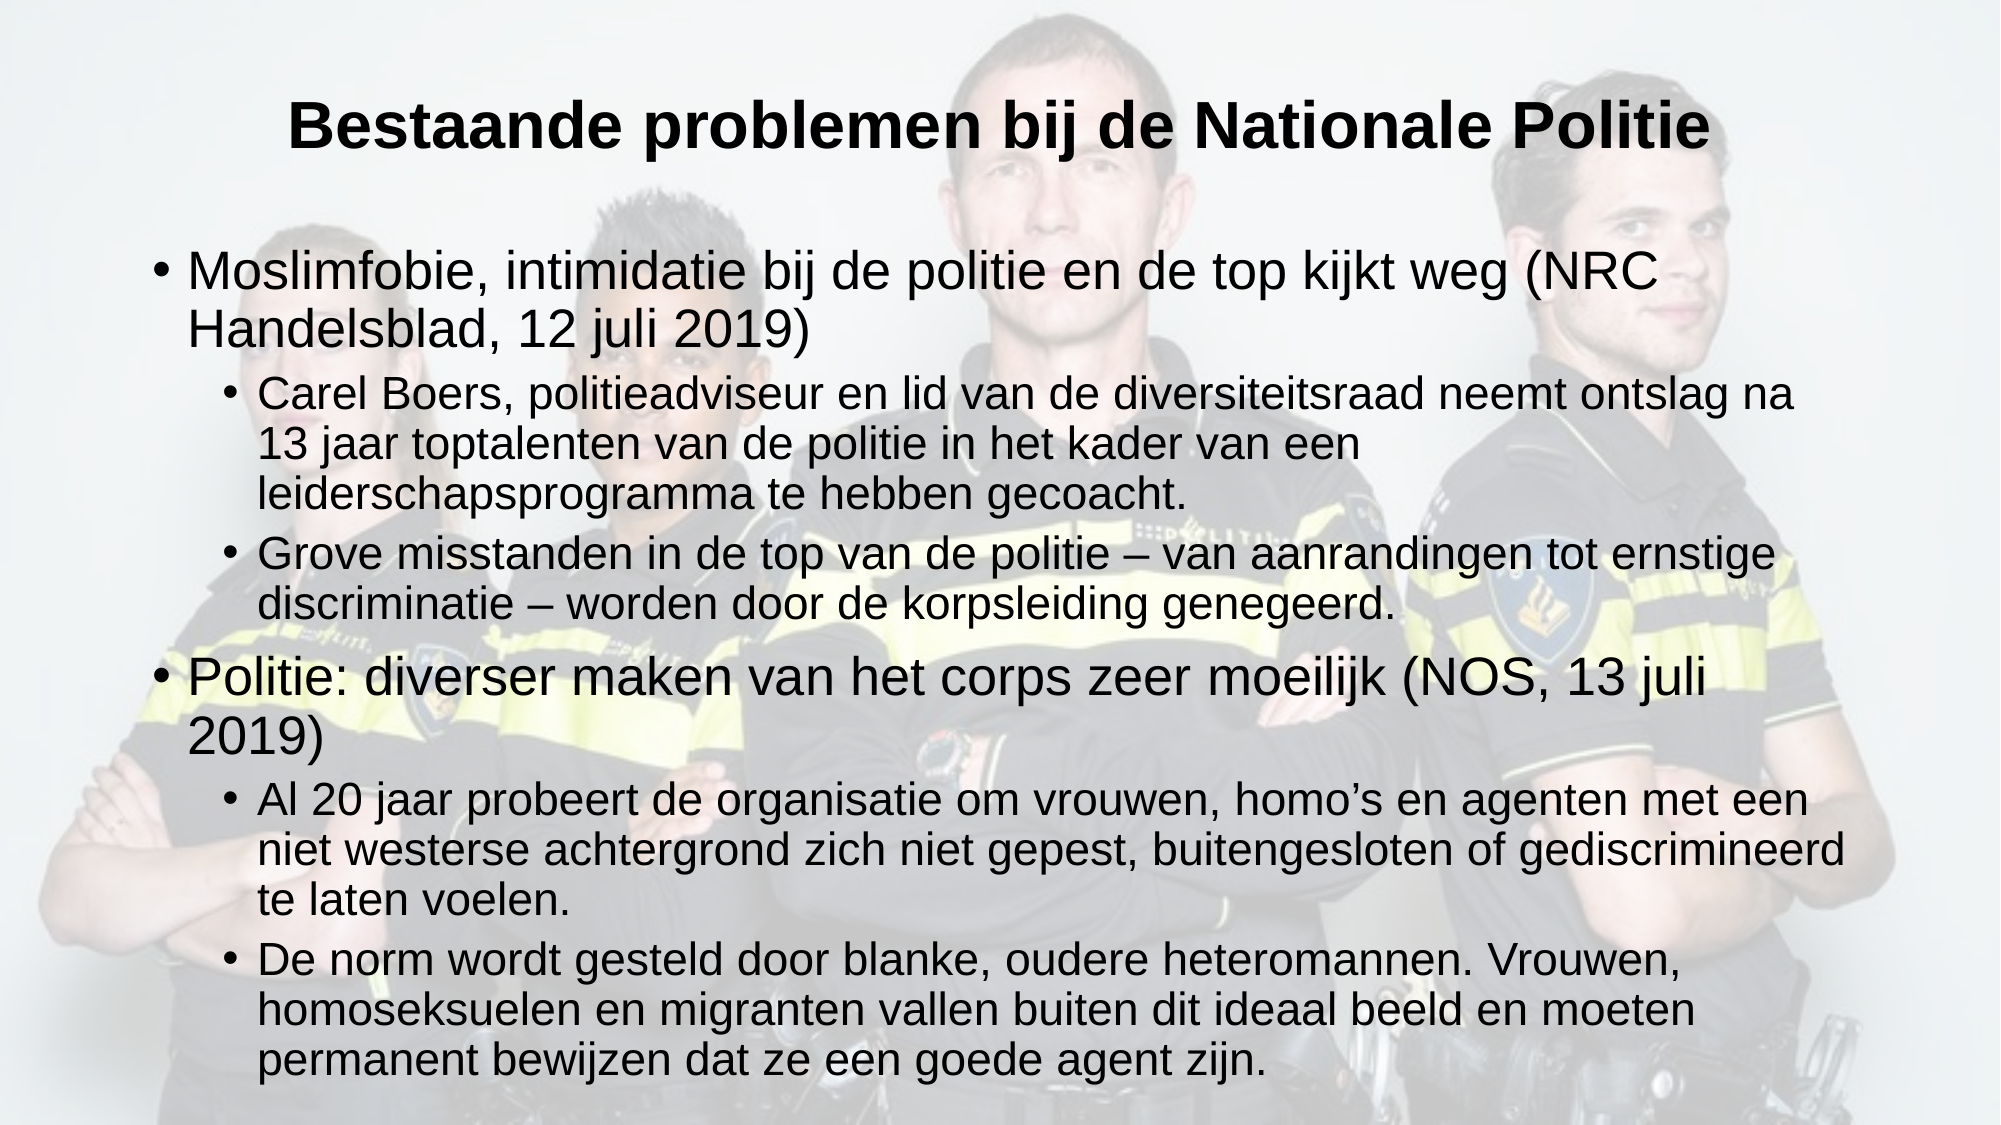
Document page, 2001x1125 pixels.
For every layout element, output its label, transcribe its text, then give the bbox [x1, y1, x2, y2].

list Moslimfobie, intimidatie bij de politie en de top kijkt weg (NRC Handelsblad, 12 juli 2019) Carel Boers, politieadviseur en lid van de diversiteitsraad neemt ontslag na 13 jaar toptalenten van de politie in het kader van een leiderschapsprogramma te hebben gecoacht. Grove misstanden in de top van de politie – van aanrandingen tot ernstige discriminatie – worden door de korpsleiding genegeerd. Politie: diverser maken van het corps zeer moeilijk (NOS, 13 juli 2019) Al 20 jaar probeert de organisatie om vrouwen, homo’s en agenten met een niet westerse achtergrond zich niet gepest, buitengesloten of gediscrimineerd te laten voelen. De norm wordt gesteld door blanke, oudere heteromannen. Vrouwen, homoseksuelen en migranten vallen buiten dit ideaal beeld en moeten permanent bewijzen dat ze een goede agent zijn. [137, 235, 1863, 1097]
title Bestaande problemen bij de Nationale Politie [137, 17, 1863, 235]
